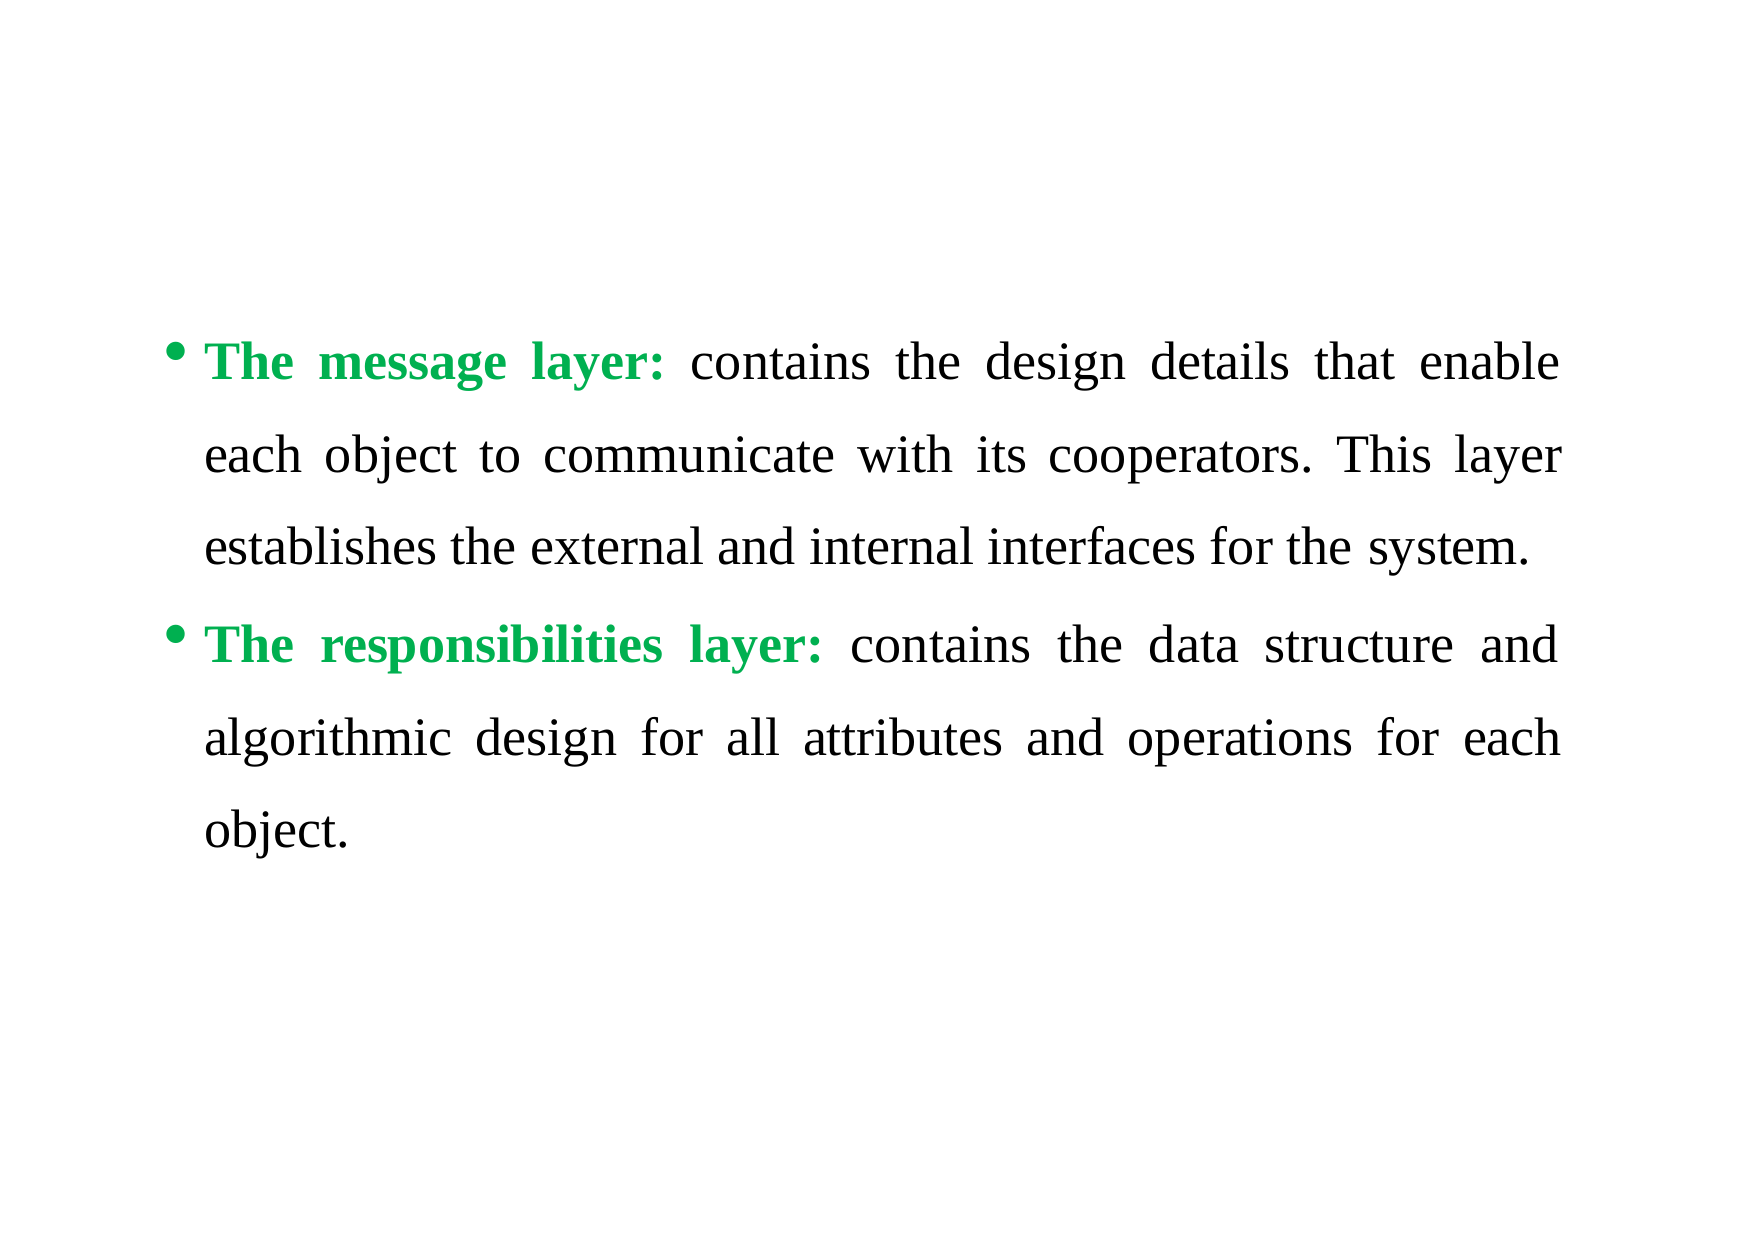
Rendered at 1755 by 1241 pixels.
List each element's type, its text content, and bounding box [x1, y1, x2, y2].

text_box The message layer: contains the design details that enable each object to communicate with its cooperators. This layer establishes the external and internal interfaces for the system. The responsibilities layer: contains the data structure and algorithmic design for all attributes and operations for each object. [164, 295, 1586, 859]
